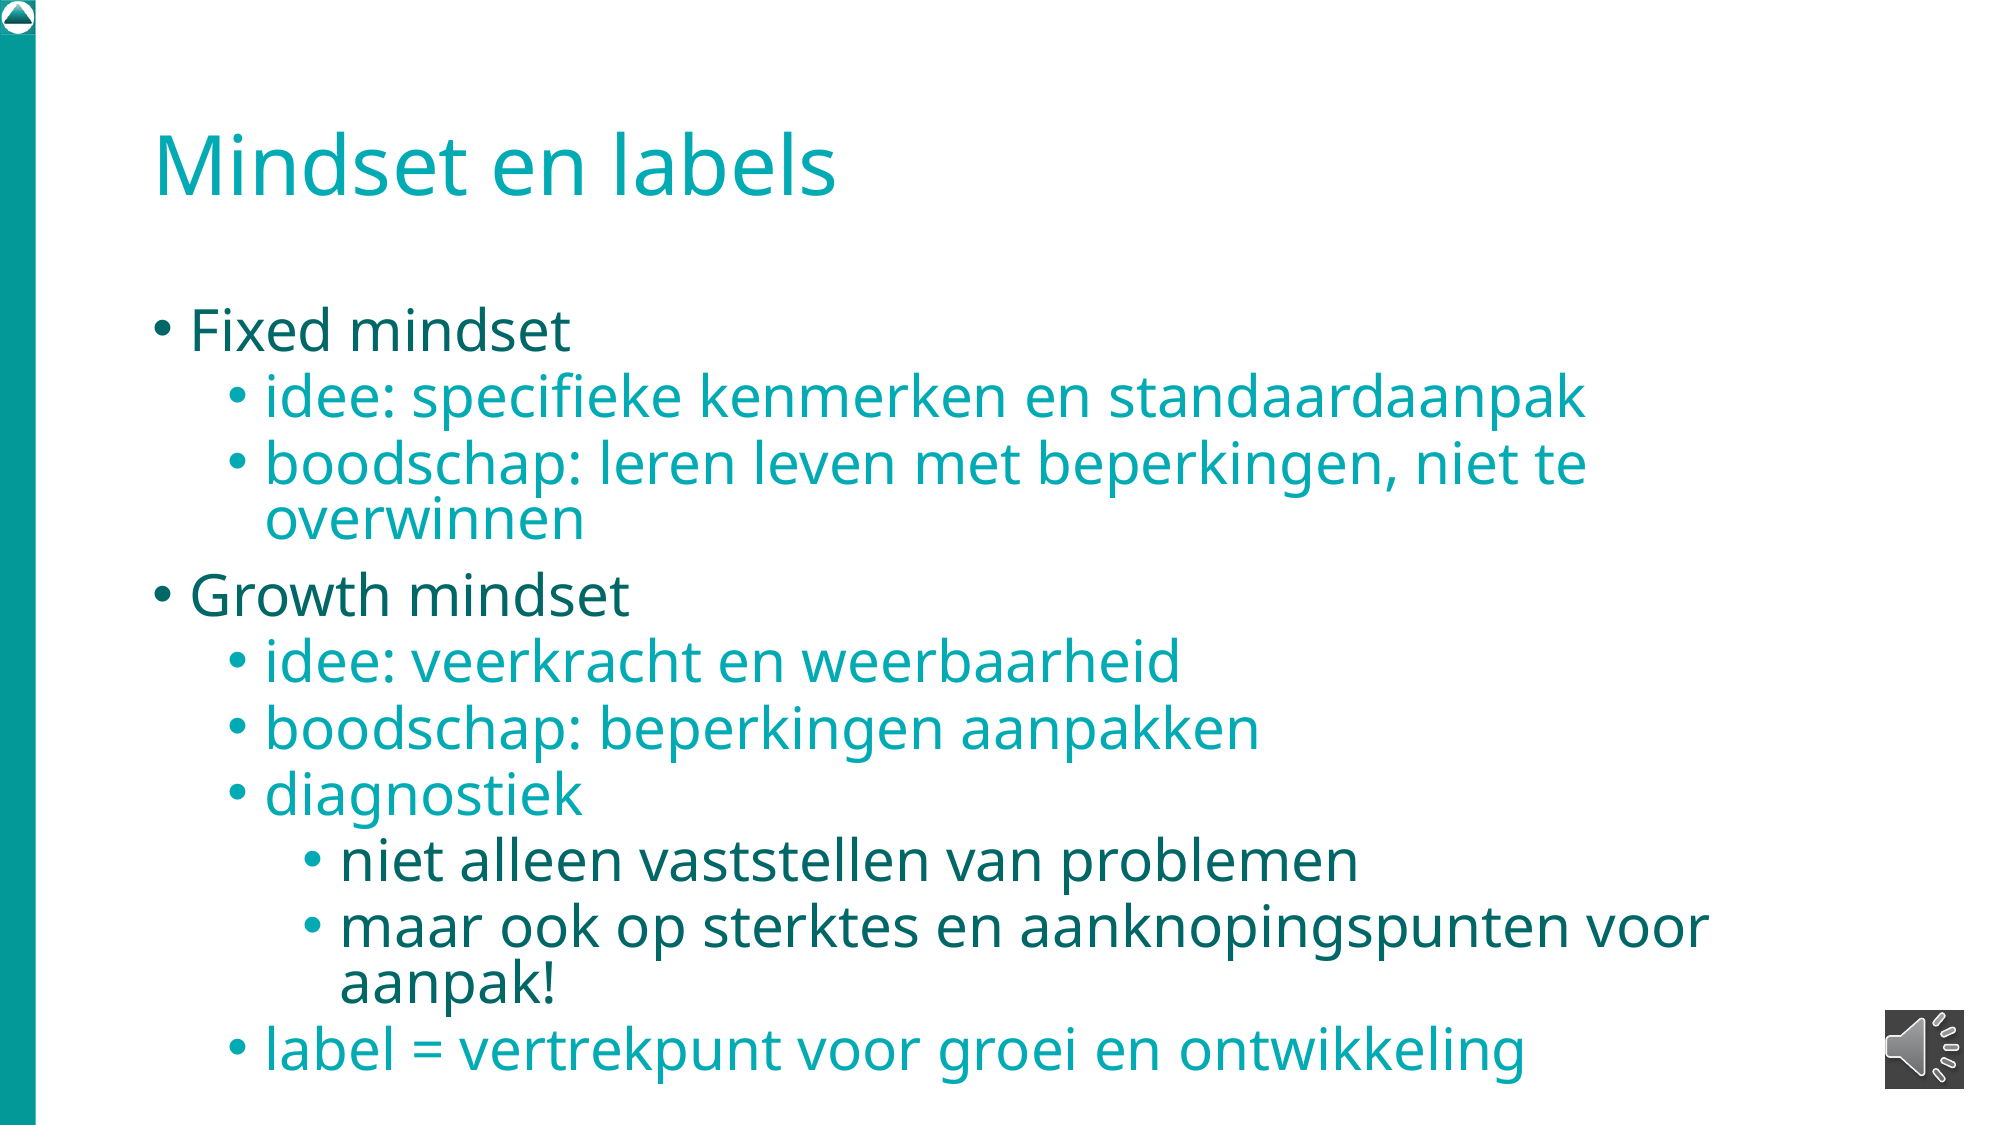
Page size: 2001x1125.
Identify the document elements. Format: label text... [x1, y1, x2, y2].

picture [1884, 1009, 1965, 1090]
title Mindset en labels [137, 59, 1863, 278]
slide_number 3 [1839, 1030, 1969, 1091]
list Fixed mindset idee: specifieke kenmerken en standaardaanpak boodschap: leren leven met beperkingen, niet te overwinnen Growth mindset idee: veerkracht en weerbaarheid boodschap: beperkingen aanpakken diagnostiek niet alleen vaststellen van problemen maar ook op sterktes en aanknopingspunten voor aanpak! label = vertrekpunt voor groei en ontwikkeling [137, 299, 1915, 1091]
picture [0, 0, 36, 35]
